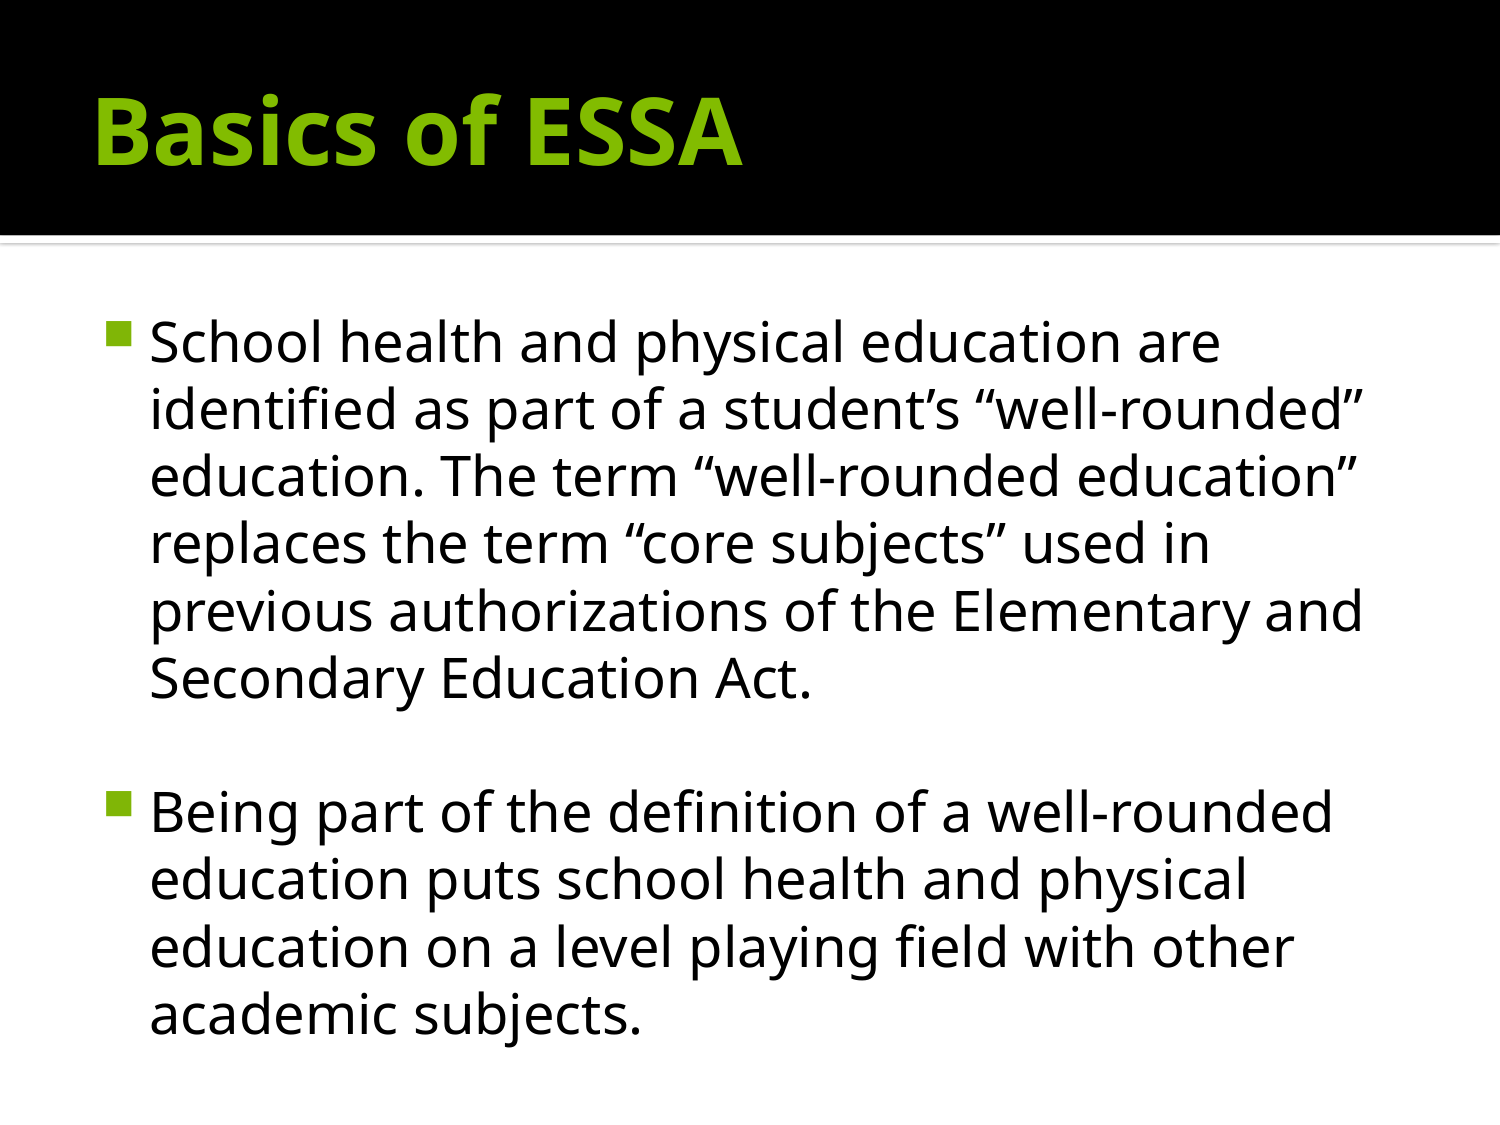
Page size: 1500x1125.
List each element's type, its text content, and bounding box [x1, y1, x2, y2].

title Basics of ESSA [75, 25, 1425, 231]
list School health and physical education are identified as part of a student’s “well-rounded” education. The term “well-rounded education” replaces the term “core subjects” used in previous authorizations of the Elementary and Secondary Education Act. Being part of the definition of a well-rounded education puts school health and physical education on a level playing field with other academic subjects. [75, 291, 1425, 1063]
